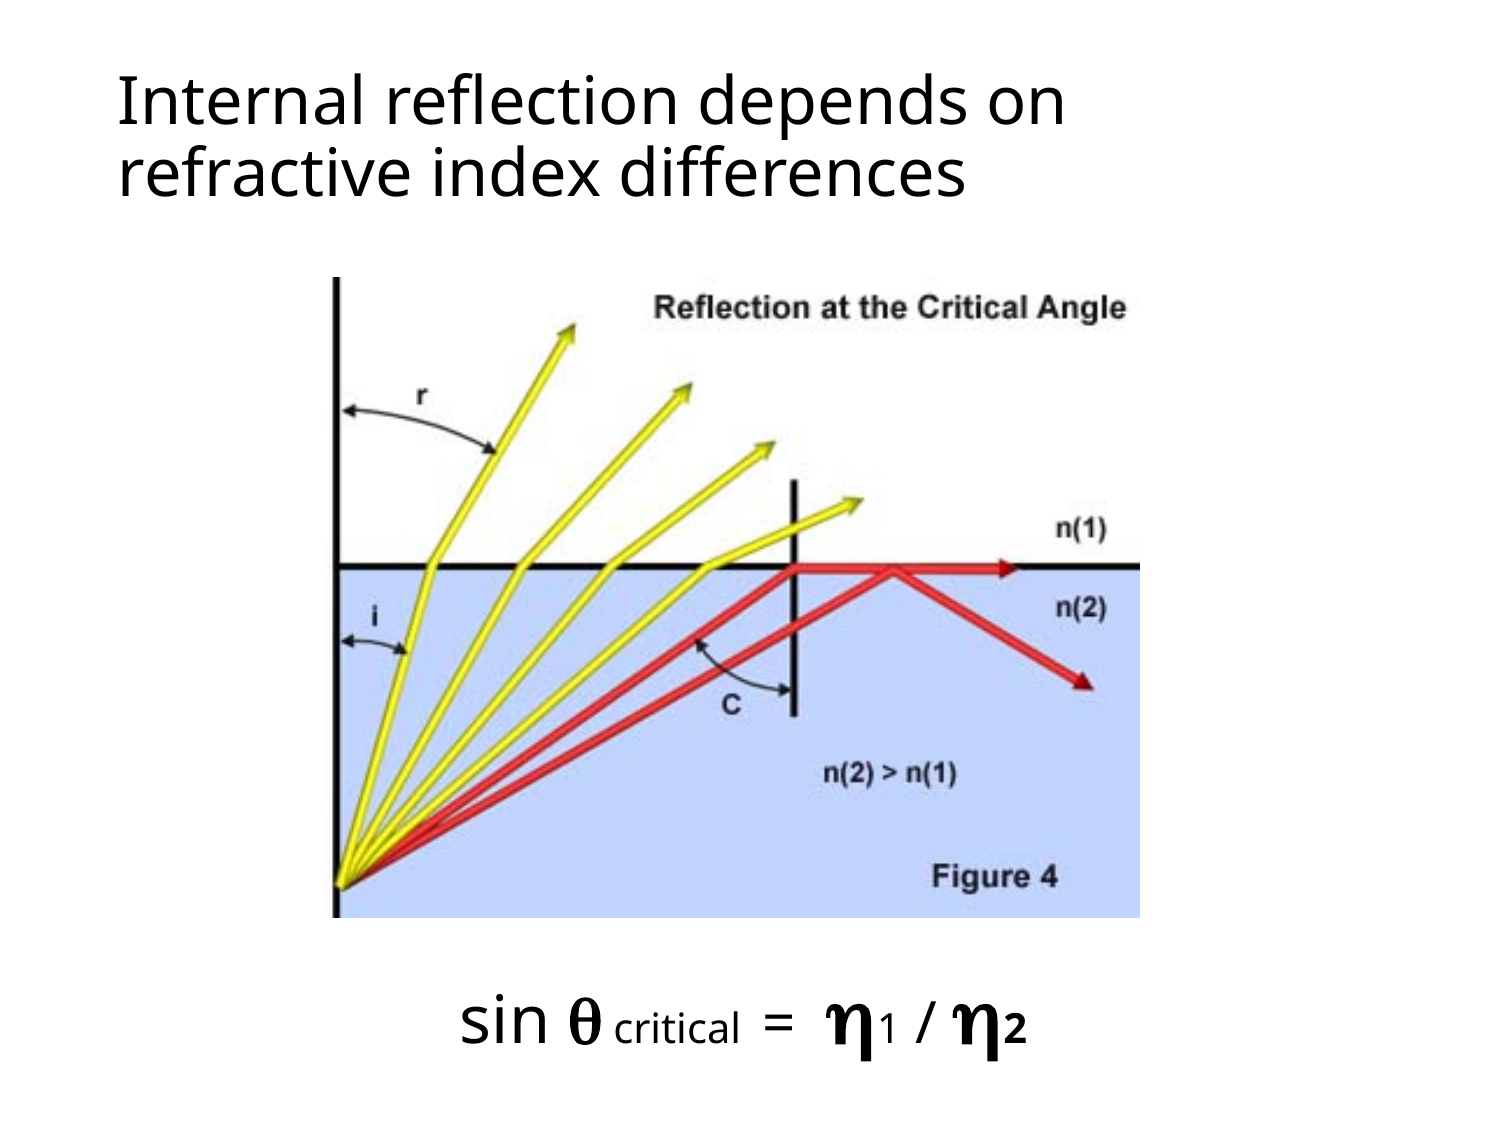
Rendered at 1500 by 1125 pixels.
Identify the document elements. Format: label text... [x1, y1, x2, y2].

text_box sin q critical = h1 / h2 [374, 952, 1113, 1068]
text_box Internal reflection depends on refractive index differences [103, 59, 1397, 278]
picture [324, 277, 1140, 918]
